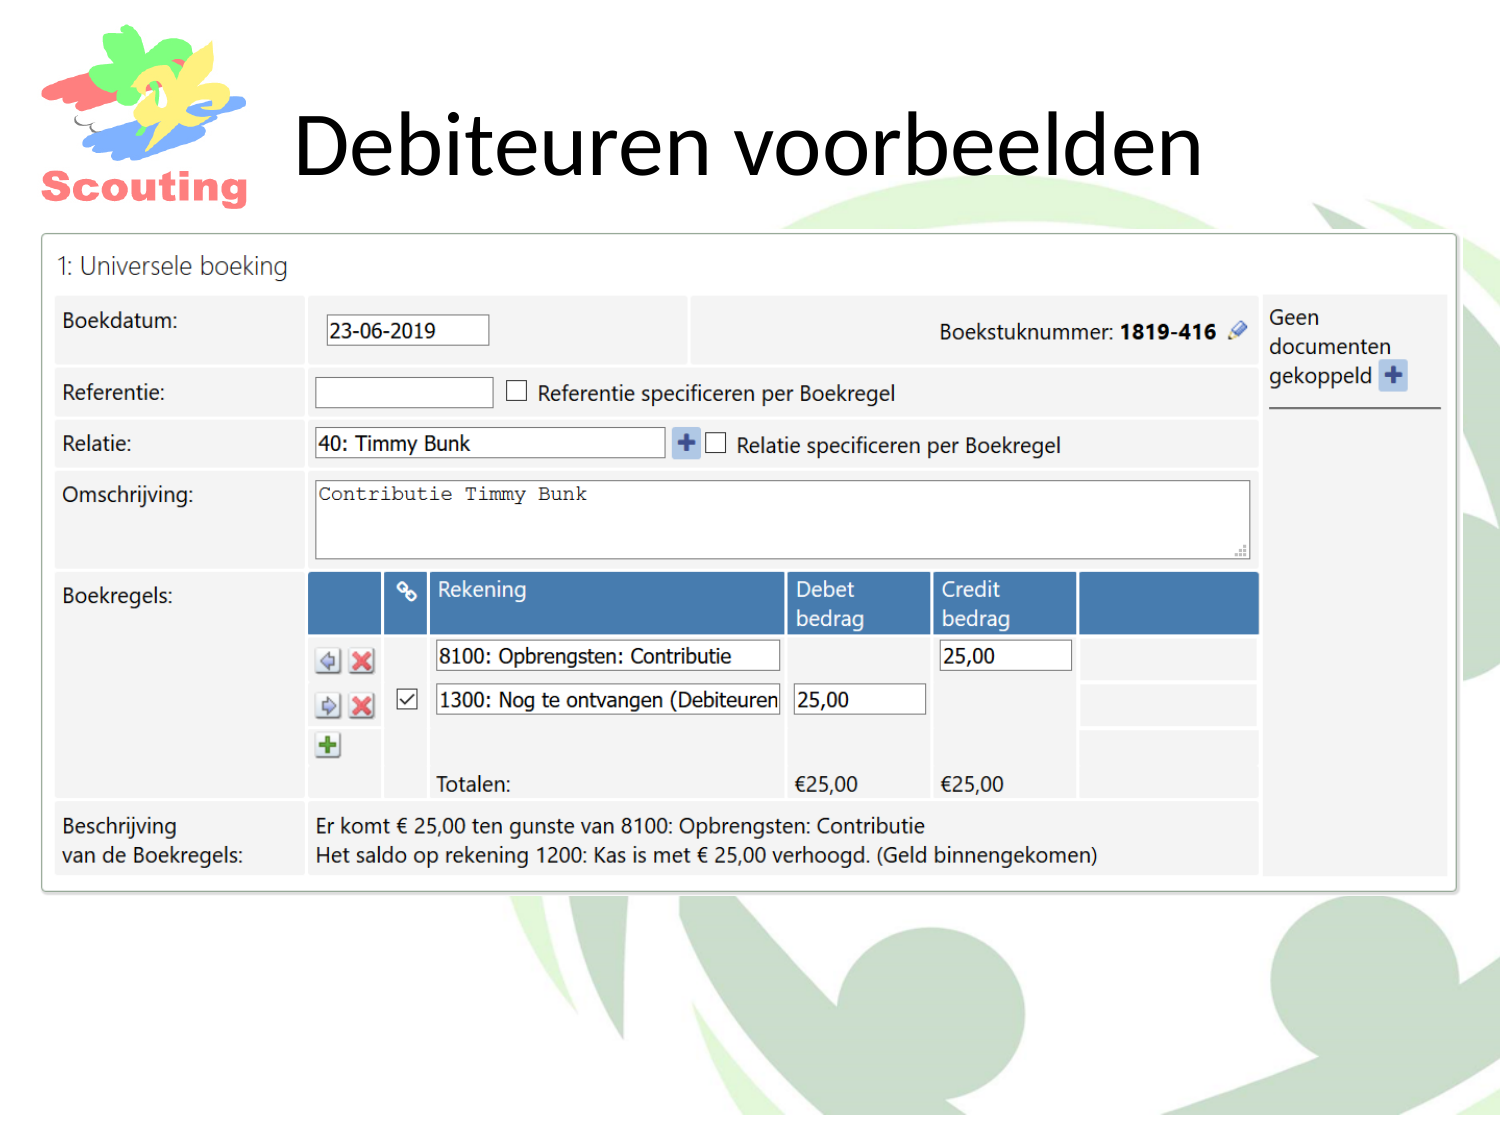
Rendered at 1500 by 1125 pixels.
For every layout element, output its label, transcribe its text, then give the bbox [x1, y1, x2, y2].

title Debiteuren voorbeelden [75, 45, 1425, 227]
picture [36, 175, 1500, 1115]
